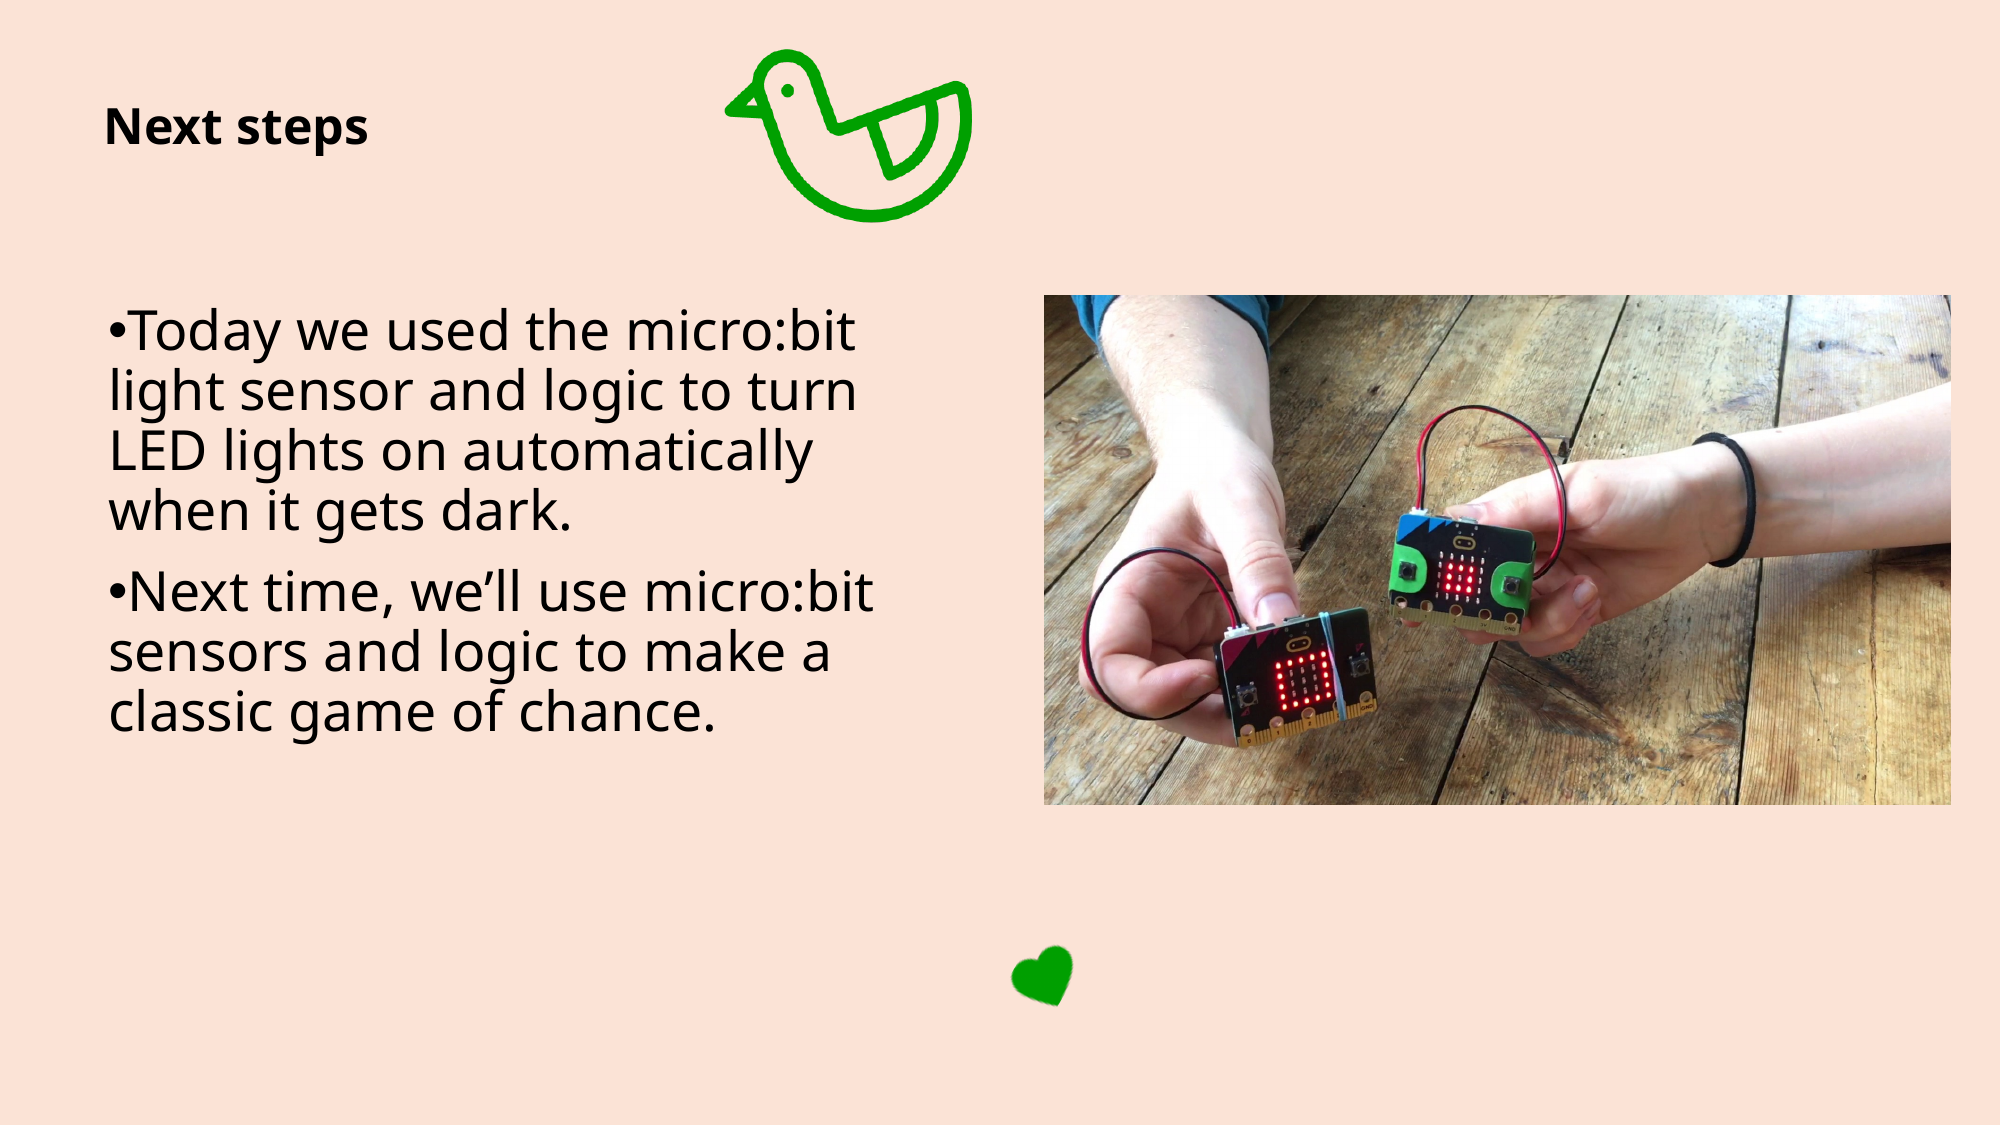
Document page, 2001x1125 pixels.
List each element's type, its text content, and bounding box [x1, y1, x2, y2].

picture [710, 47, 973, 223]
picture [1005, 931, 1085, 1014]
list Today we used the micro:bit light sensor and logic to turn LED lights on automatically when it gets dark. Next time, we’ll use micro:bit sensors and logic to make a classic game of chance. [93, 295, 940, 948]
title Next steps [93, 51, 710, 206]
picture [1044, 294, 1951, 805]
